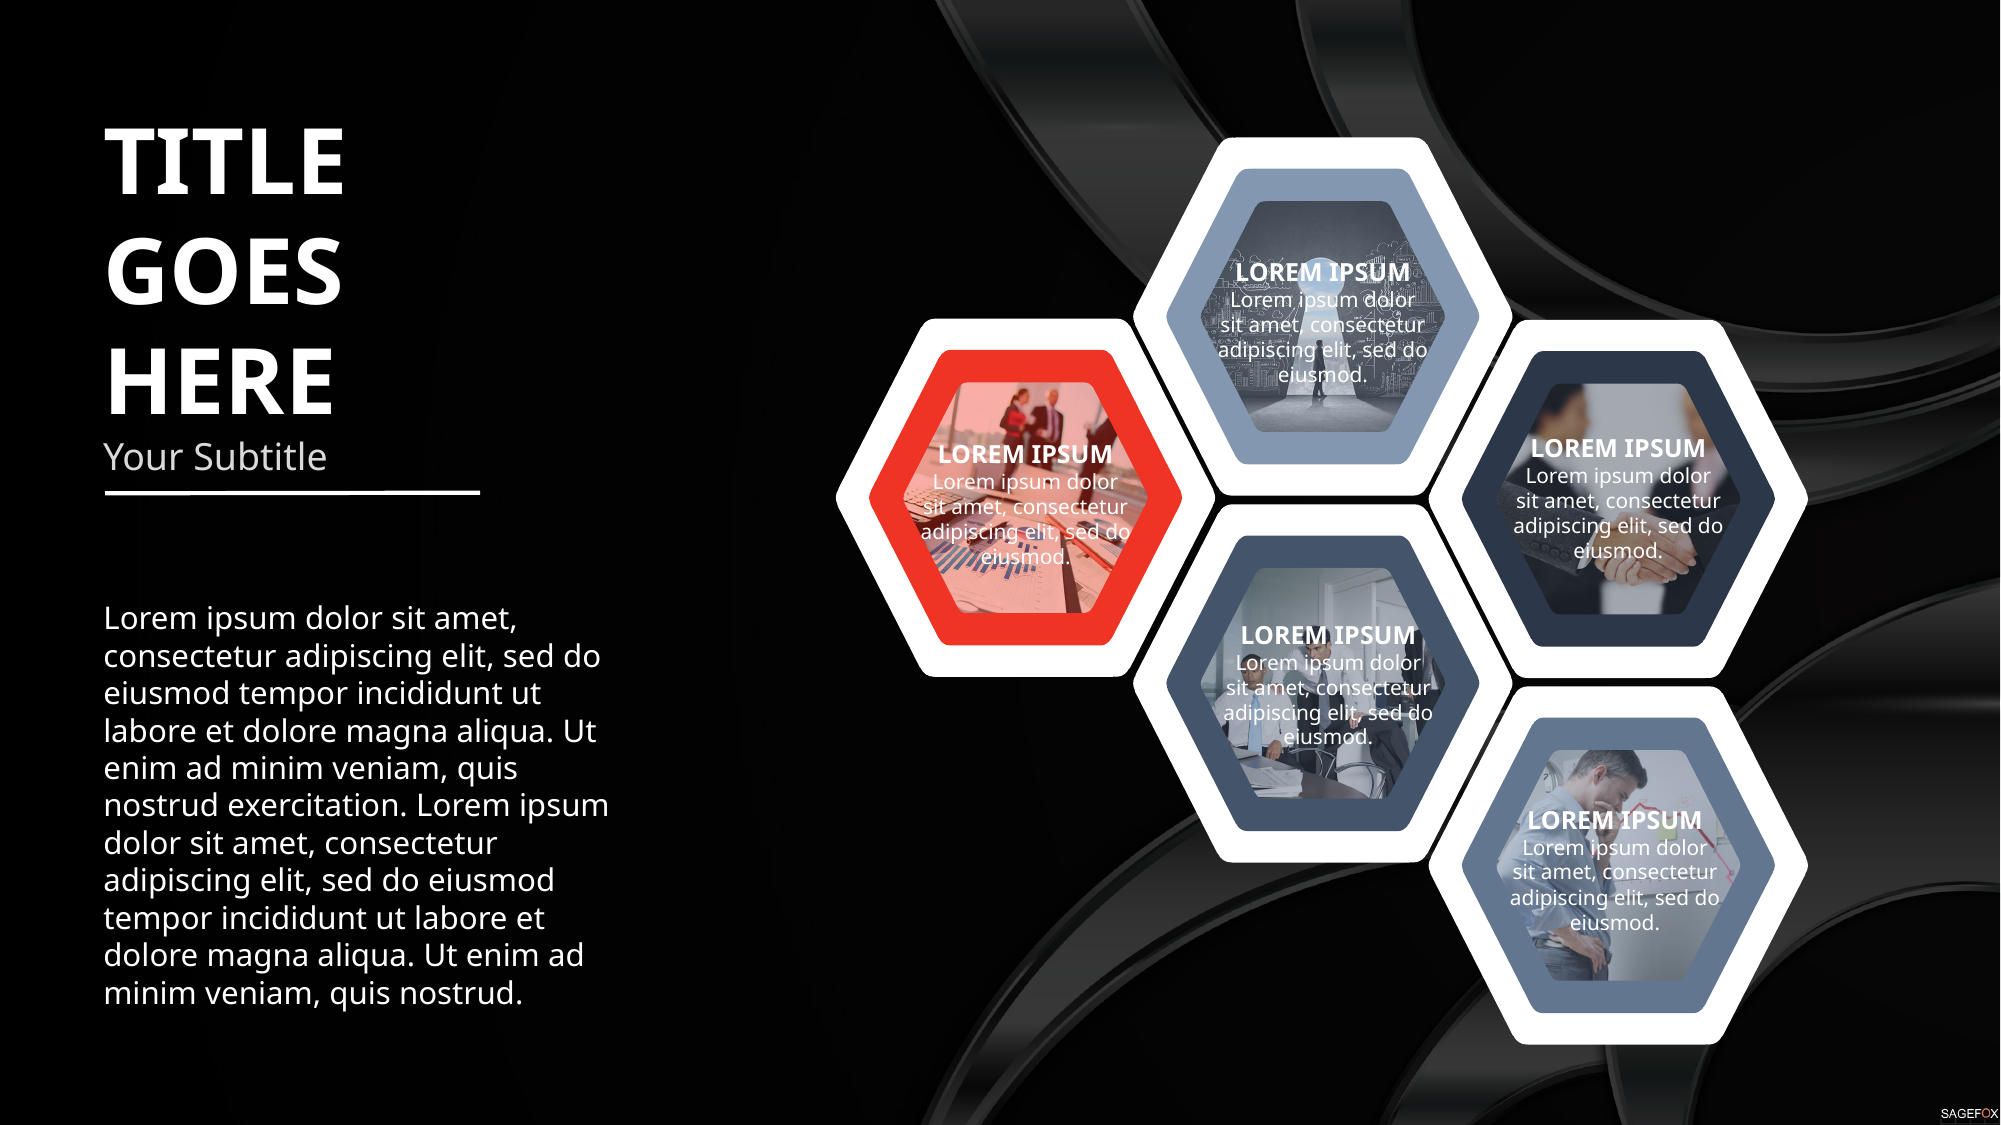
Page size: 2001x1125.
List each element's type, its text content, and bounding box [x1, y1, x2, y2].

text_box Lorem ipsum dolor sit amet, consectetur adipiscing elit, sed do eiusmod tempor incididunt ut labore et dolore magna aliqua. Ut enim ad minim veniam, quis nostrud exercitation. Lorem ipsum dolor sit amet, consectetur adipiscing elit, sed do eiusmod tempor incididunt ut labore et dolore magna aliqua. Ut enim ad minim veniam, quis nostrud. [88, 591, 647, 1018]
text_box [1428, 319, 1808, 679]
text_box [1428, 686, 1808, 1045]
text_box TITLE GOES HERE Your Subtitle [88, 95, 574, 591]
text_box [835, 318, 1216, 677]
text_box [1133, 137, 1513, 496]
picture [0, 0, 2001, 1125]
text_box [1133, 504, 1513, 863]
